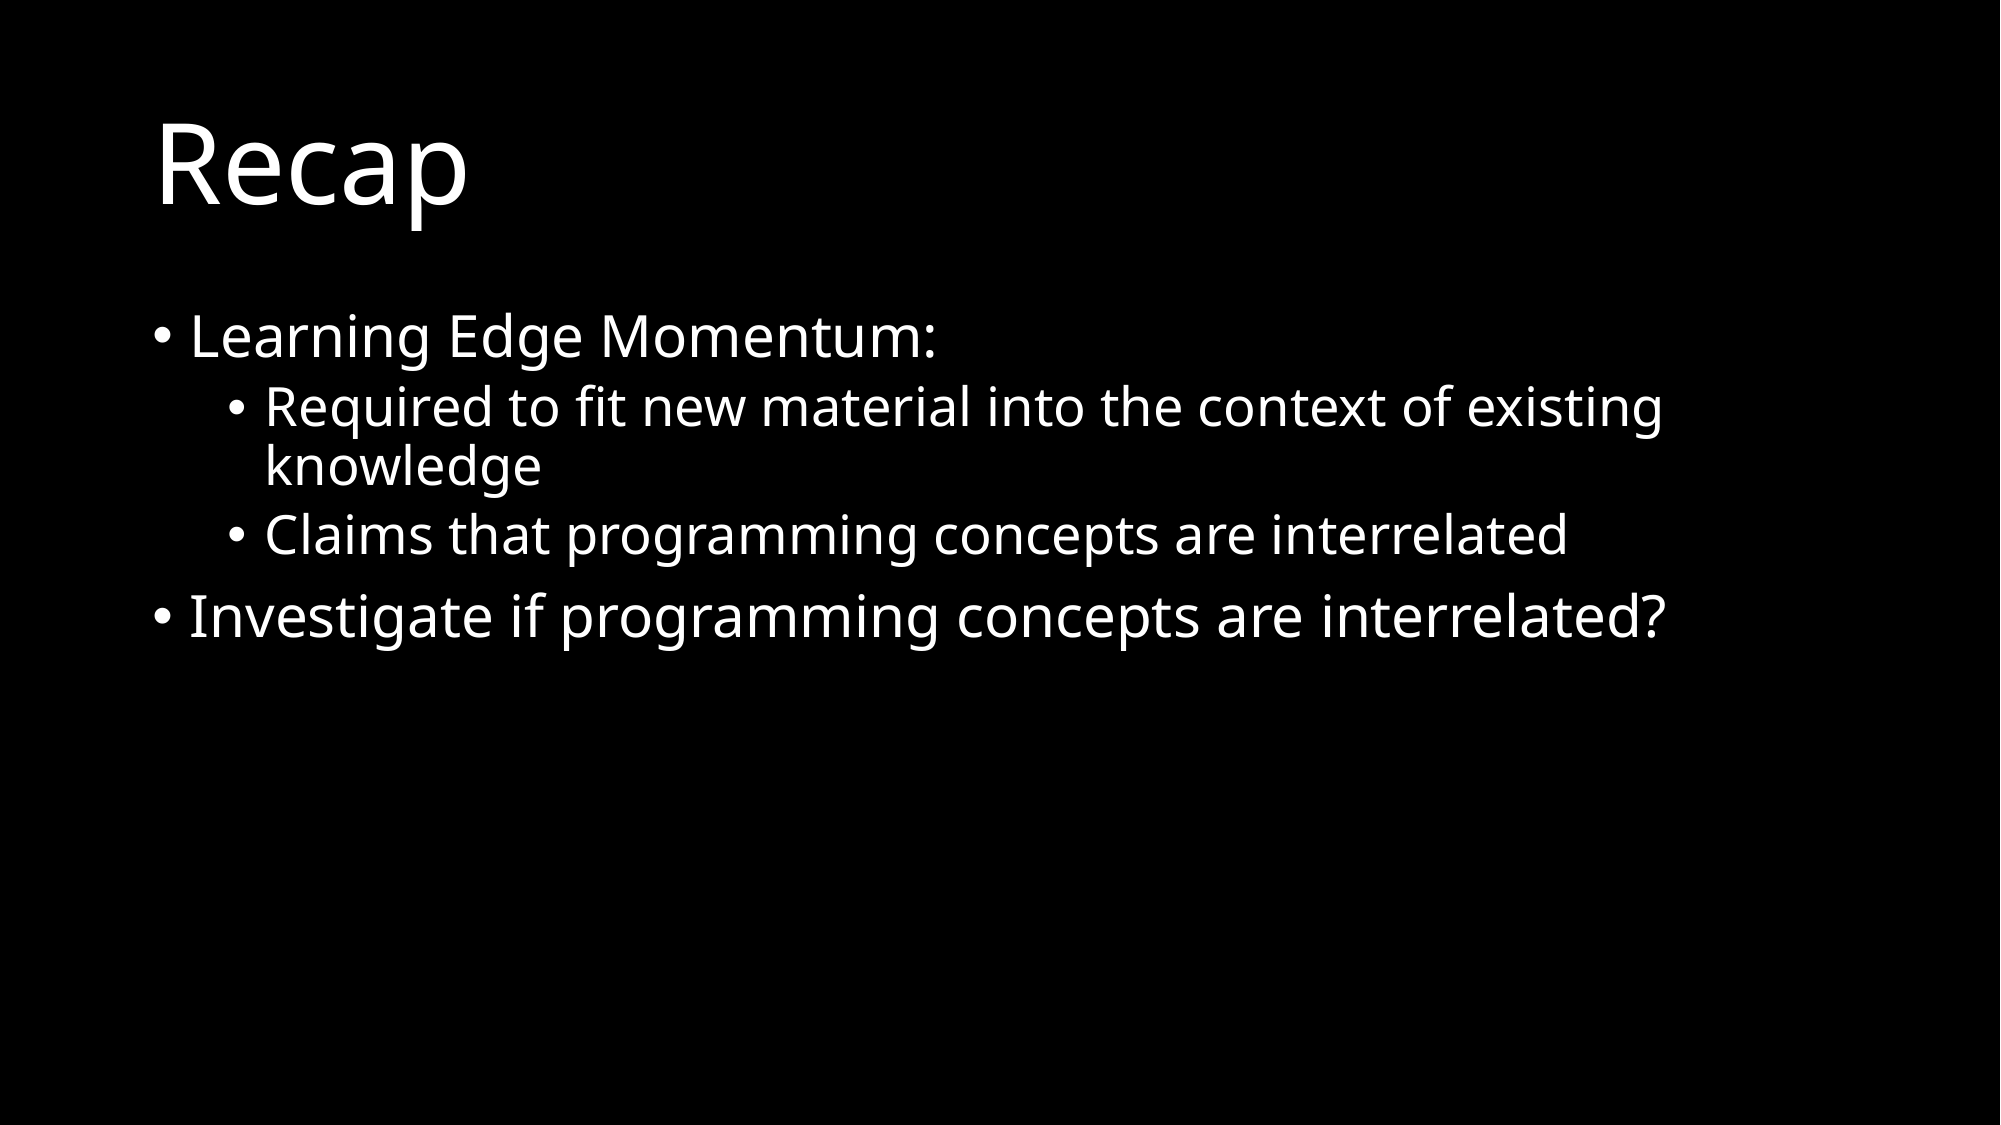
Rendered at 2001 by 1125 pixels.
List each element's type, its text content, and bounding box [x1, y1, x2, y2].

list Learning Edge Momentum: Required to fit new material into the context of existing knowledge Claims that programming concepts are interrelated Investigate if programming concepts are interrelated? [137, 299, 1863, 1014]
title Recap [137, 59, 1863, 278]
